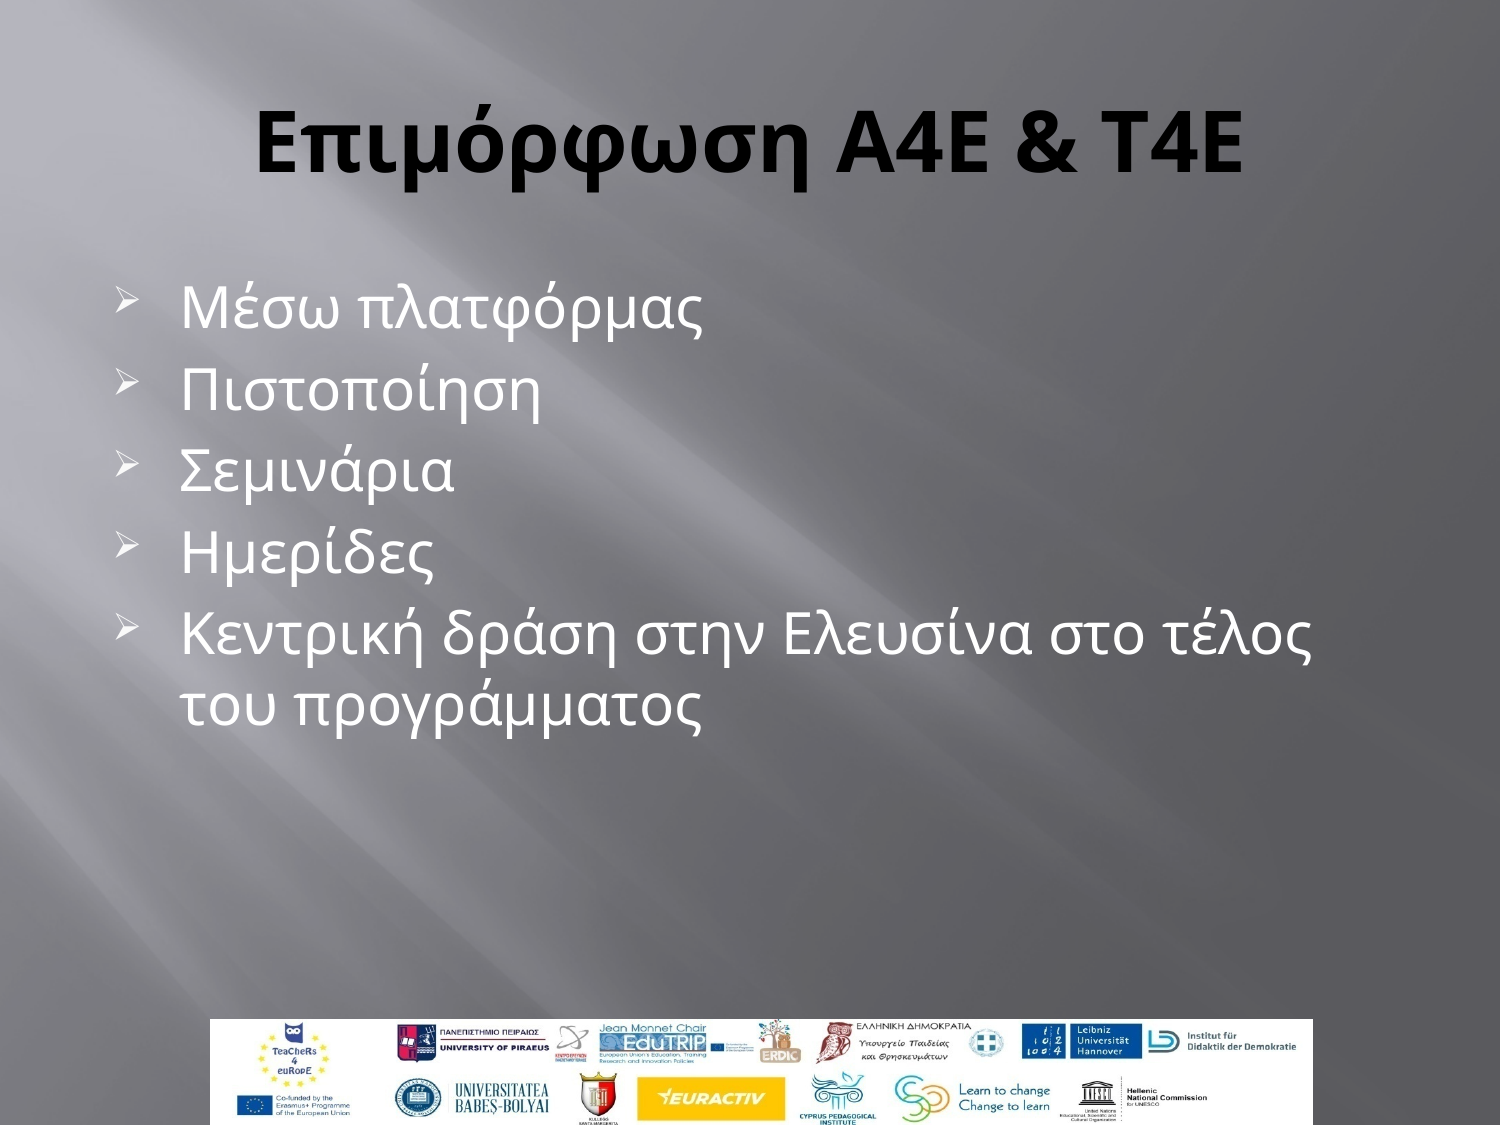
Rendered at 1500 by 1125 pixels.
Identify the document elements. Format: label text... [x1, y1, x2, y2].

picture [210, 1035, 1313, 1125]
list Μέσω πλατφόρμας Πιστοποίηση Σεμινάρια Ημερίδες Κεντρική δράση στην Ελευσίνα στο τέλος του προγράμματος [75, 262, 1425, 1035]
title Επιμόρφωση A4E & T4E [75, 45, 1425, 233]
